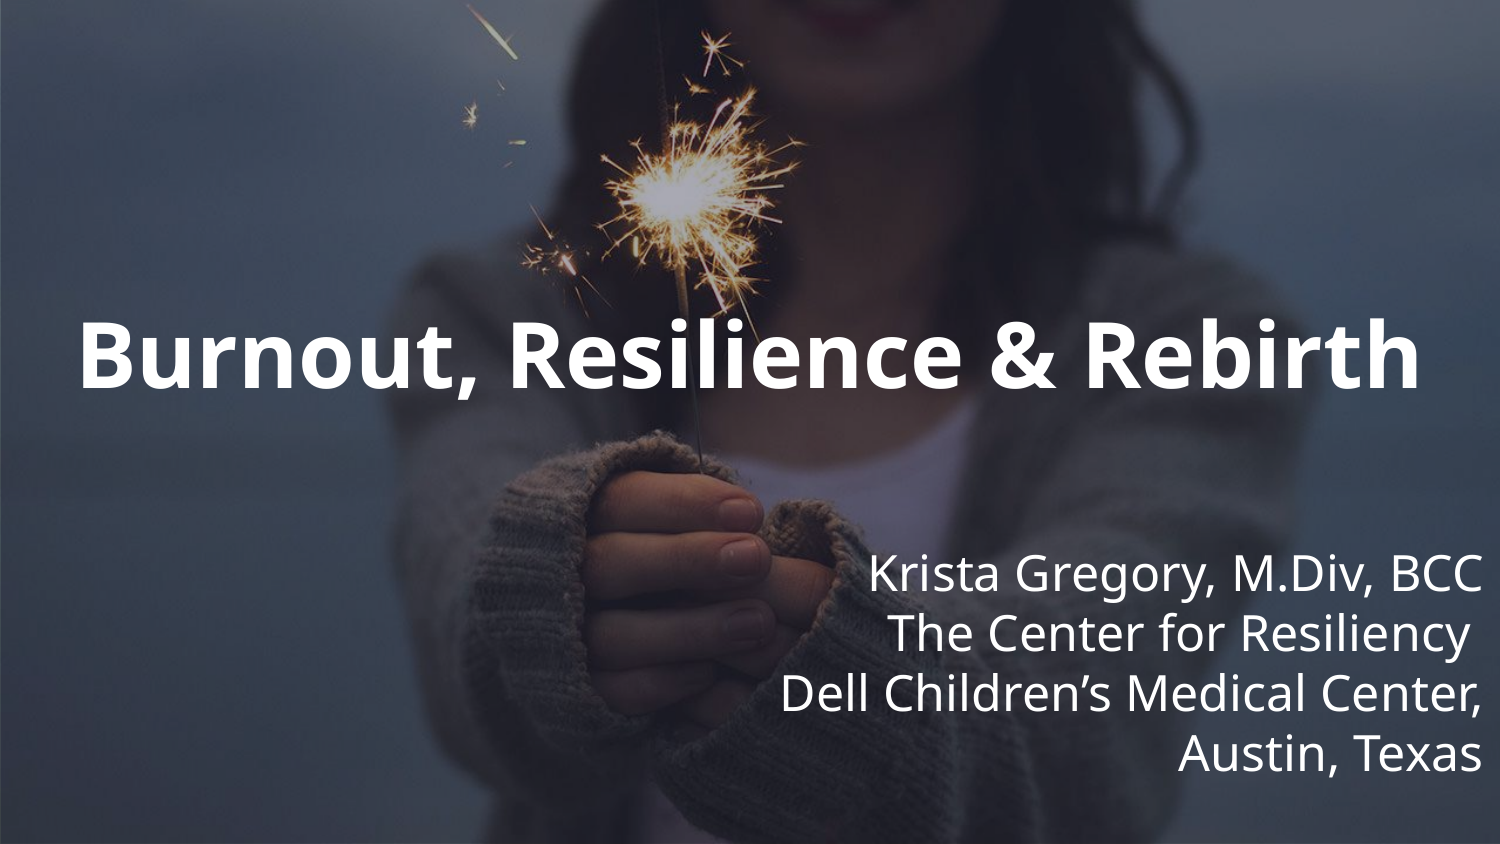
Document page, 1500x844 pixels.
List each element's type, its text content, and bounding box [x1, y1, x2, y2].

picture [0, 0, 1500, 844]
title Burnout, Resilience & Rebirth [24, 326, 1475, 517]
text_box Krista Gregory, M.Div, BCC The Center for Resiliency Dell Children’s Medical Center, Austin, Texas [578, 534, 1499, 790]
